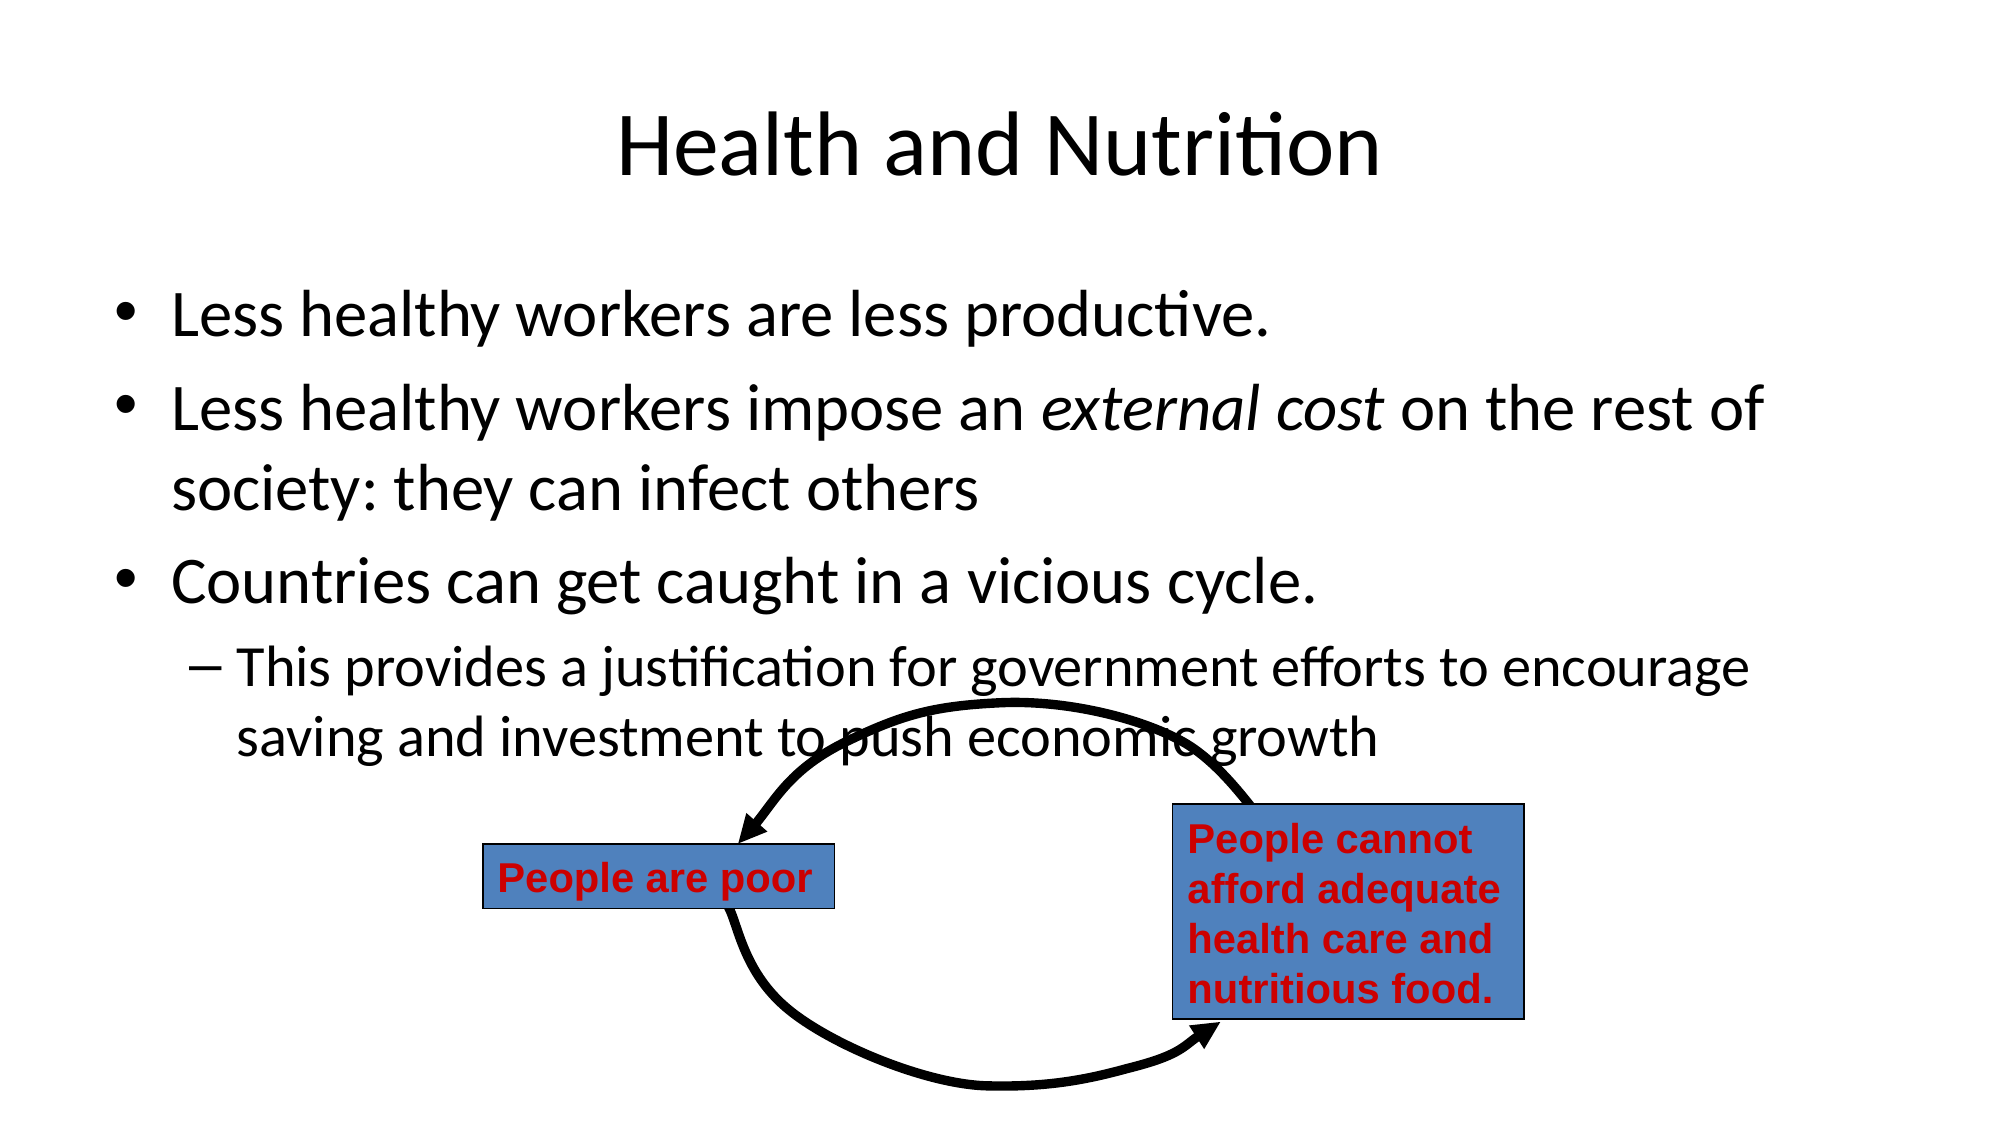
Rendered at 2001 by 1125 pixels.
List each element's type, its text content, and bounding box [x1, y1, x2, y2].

text_box People cannot afford adequate health care and nutritious food. [1172, 804, 1525, 1019]
text_box People are poor [482, 843, 835, 909]
text_box [738, 702, 1249, 843]
text_box [729, 909, 1221, 1087]
title Health and Nutrition [99, 45, 1900, 233]
list Less healthy workers are less productive. Less healthy workers impose an external cost on the rest of society: they can infect others Countries can get caught in a vicious cycle. This provides a justification for government efforts to encourage saving and investment to push economic growth [99, 262, 1900, 1005]
